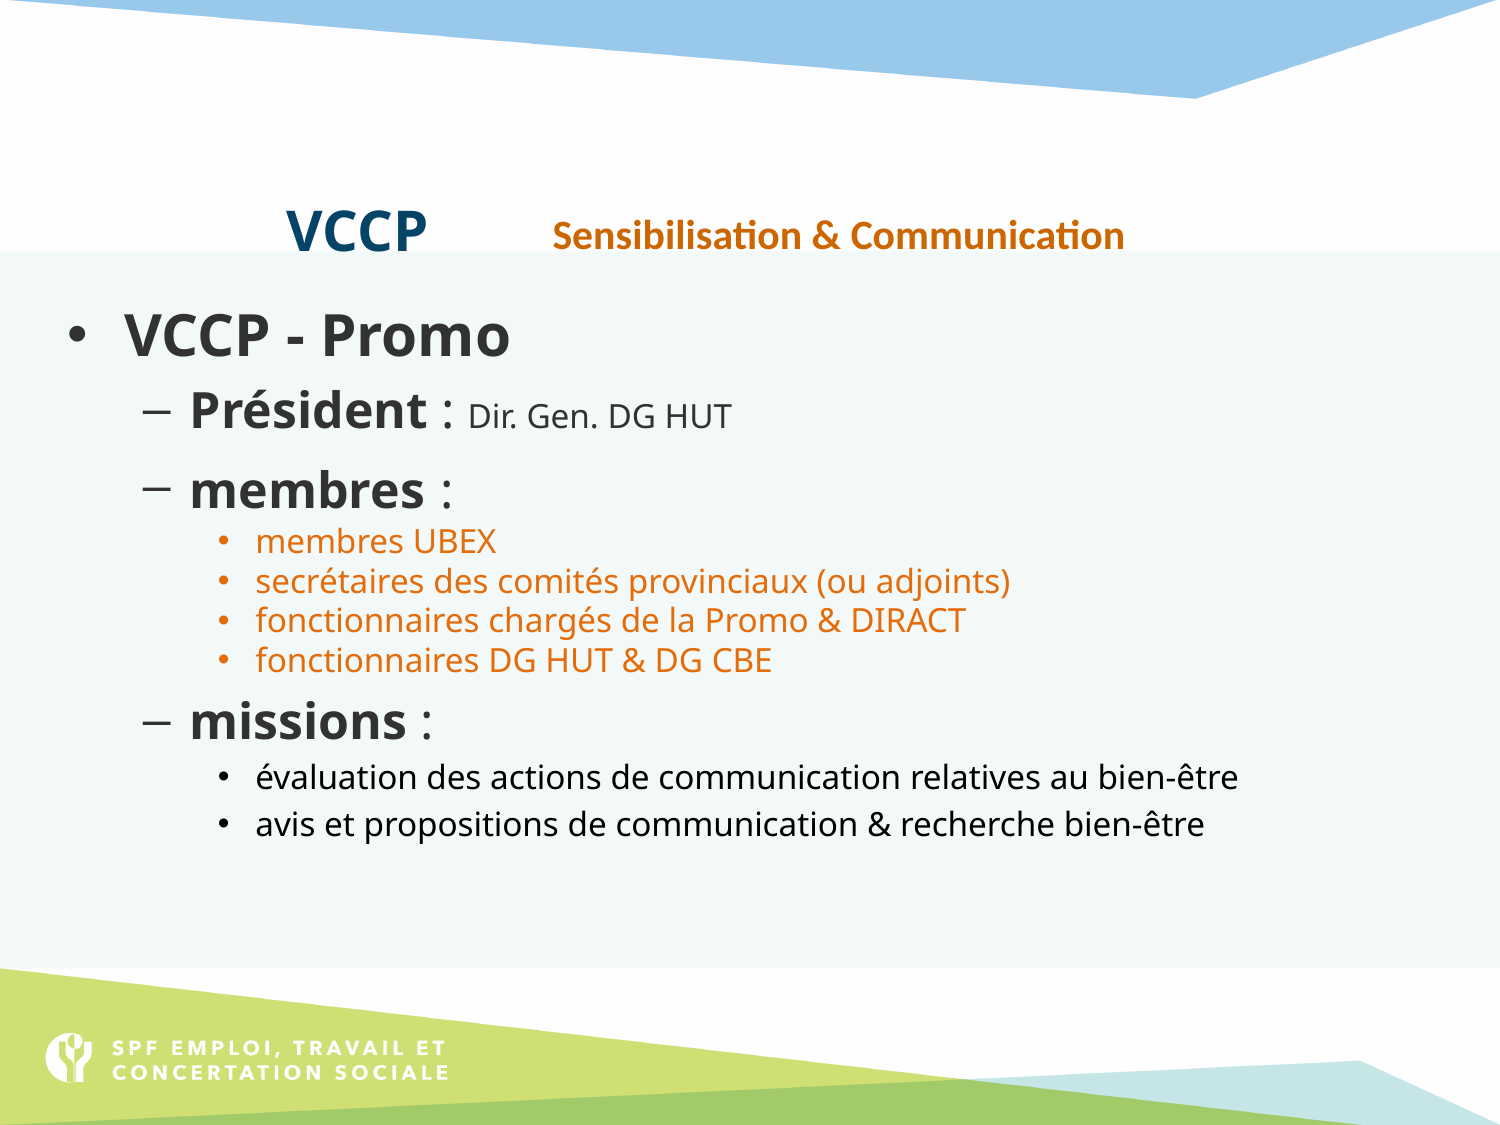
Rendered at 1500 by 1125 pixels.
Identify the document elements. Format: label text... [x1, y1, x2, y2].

list VCCP - Promo Président : Dir. Gen. DG HUT membres : membres UBEX secrétaires des comités provinciaux (ou adjoints) fonctionnaires chargés de la Promo & DIRACT fonctionnaires DG HUT & DG CBE missions : évaluation des actions de communication relatives au bien-être avis et propositions de communication & recherche bien-être [53, 290, 1447, 966]
picture [0, 0, 1500, 1125]
text_box Sensibilisation & Communication [537, 182, 1270, 333]
title VCCP [159, 188, 537, 290]
